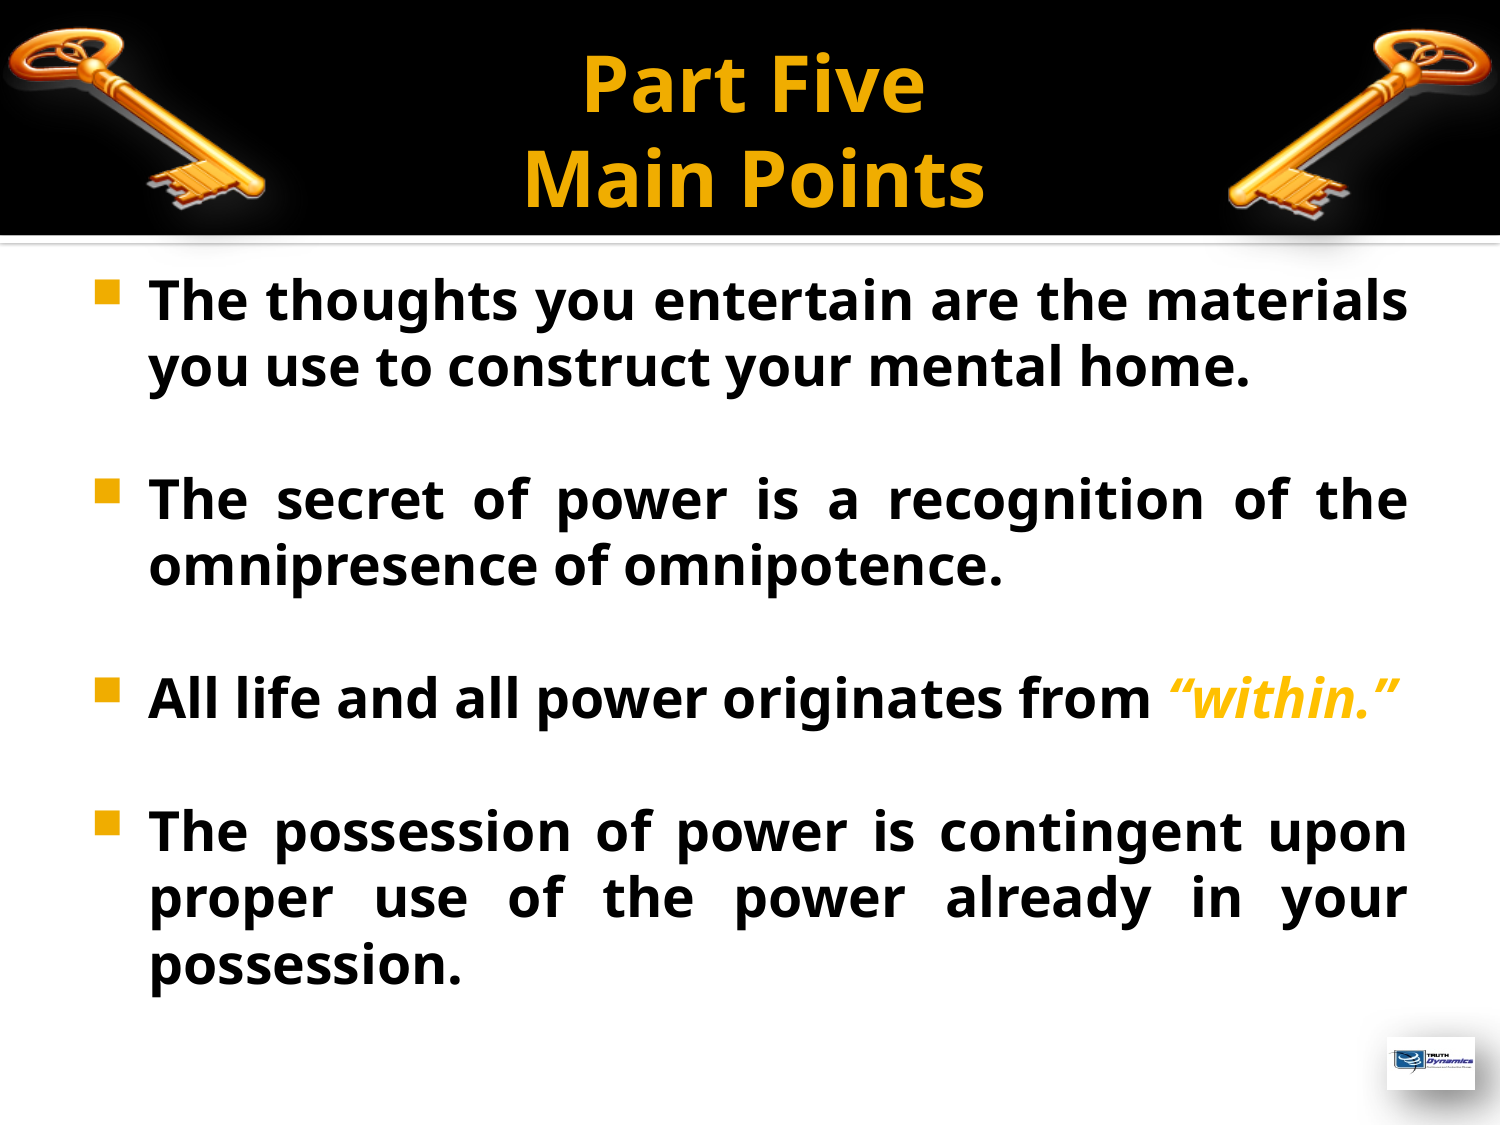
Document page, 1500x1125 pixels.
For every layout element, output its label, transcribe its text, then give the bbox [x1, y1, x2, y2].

picture [0, 0, 276, 238]
list The thoughts you entertain are the materials you use to construct your mental home. The secret of power is a recognition of the omnipresence of omnipotence. All life and all power originates from “within.” The possession of power is contingent upon proper use of the power already in your possession. [75, 249, 1425, 1100]
picture [1387, 1037, 1475, 1090]
title Part Five Main Points [322, 25, 1204, 231]
picture [1218, 0, 1500, 250]
